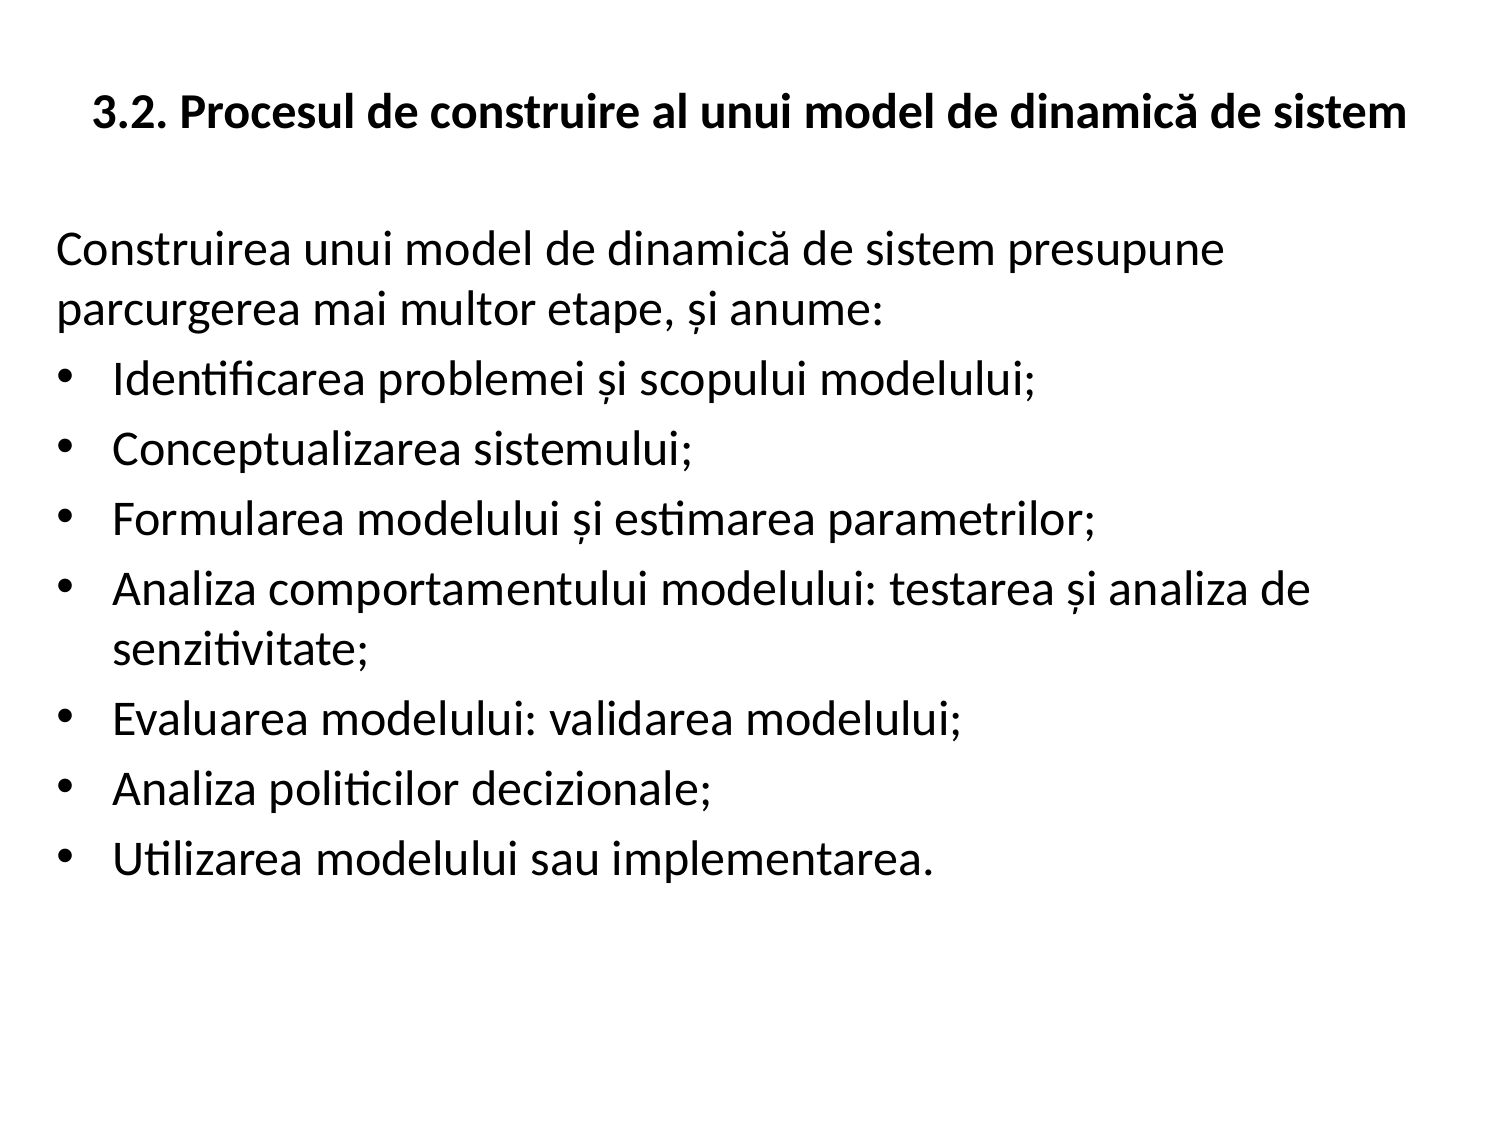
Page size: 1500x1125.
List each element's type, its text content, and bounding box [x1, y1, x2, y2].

title 3.2. Procesul de construire al unui model de dinamică de sistem [75, 45, 1425, 208]
list Construirea unui model de dinamică de sistem presupune parcurgerea mai multor etape, şi anume: Identificarea problemei şi scopului modelului; Conceptualizarea sistemului; Formularea modelului şi estimarea parametrilor; Analiza comportamentului modelului: testarea şi analiza de senzitivitate; Evaluarea modelului: validarea modelului; Analiza politicilor decizionale; Utilizarea modelului sau implementarea. [41, 208, 1459, 1005]
